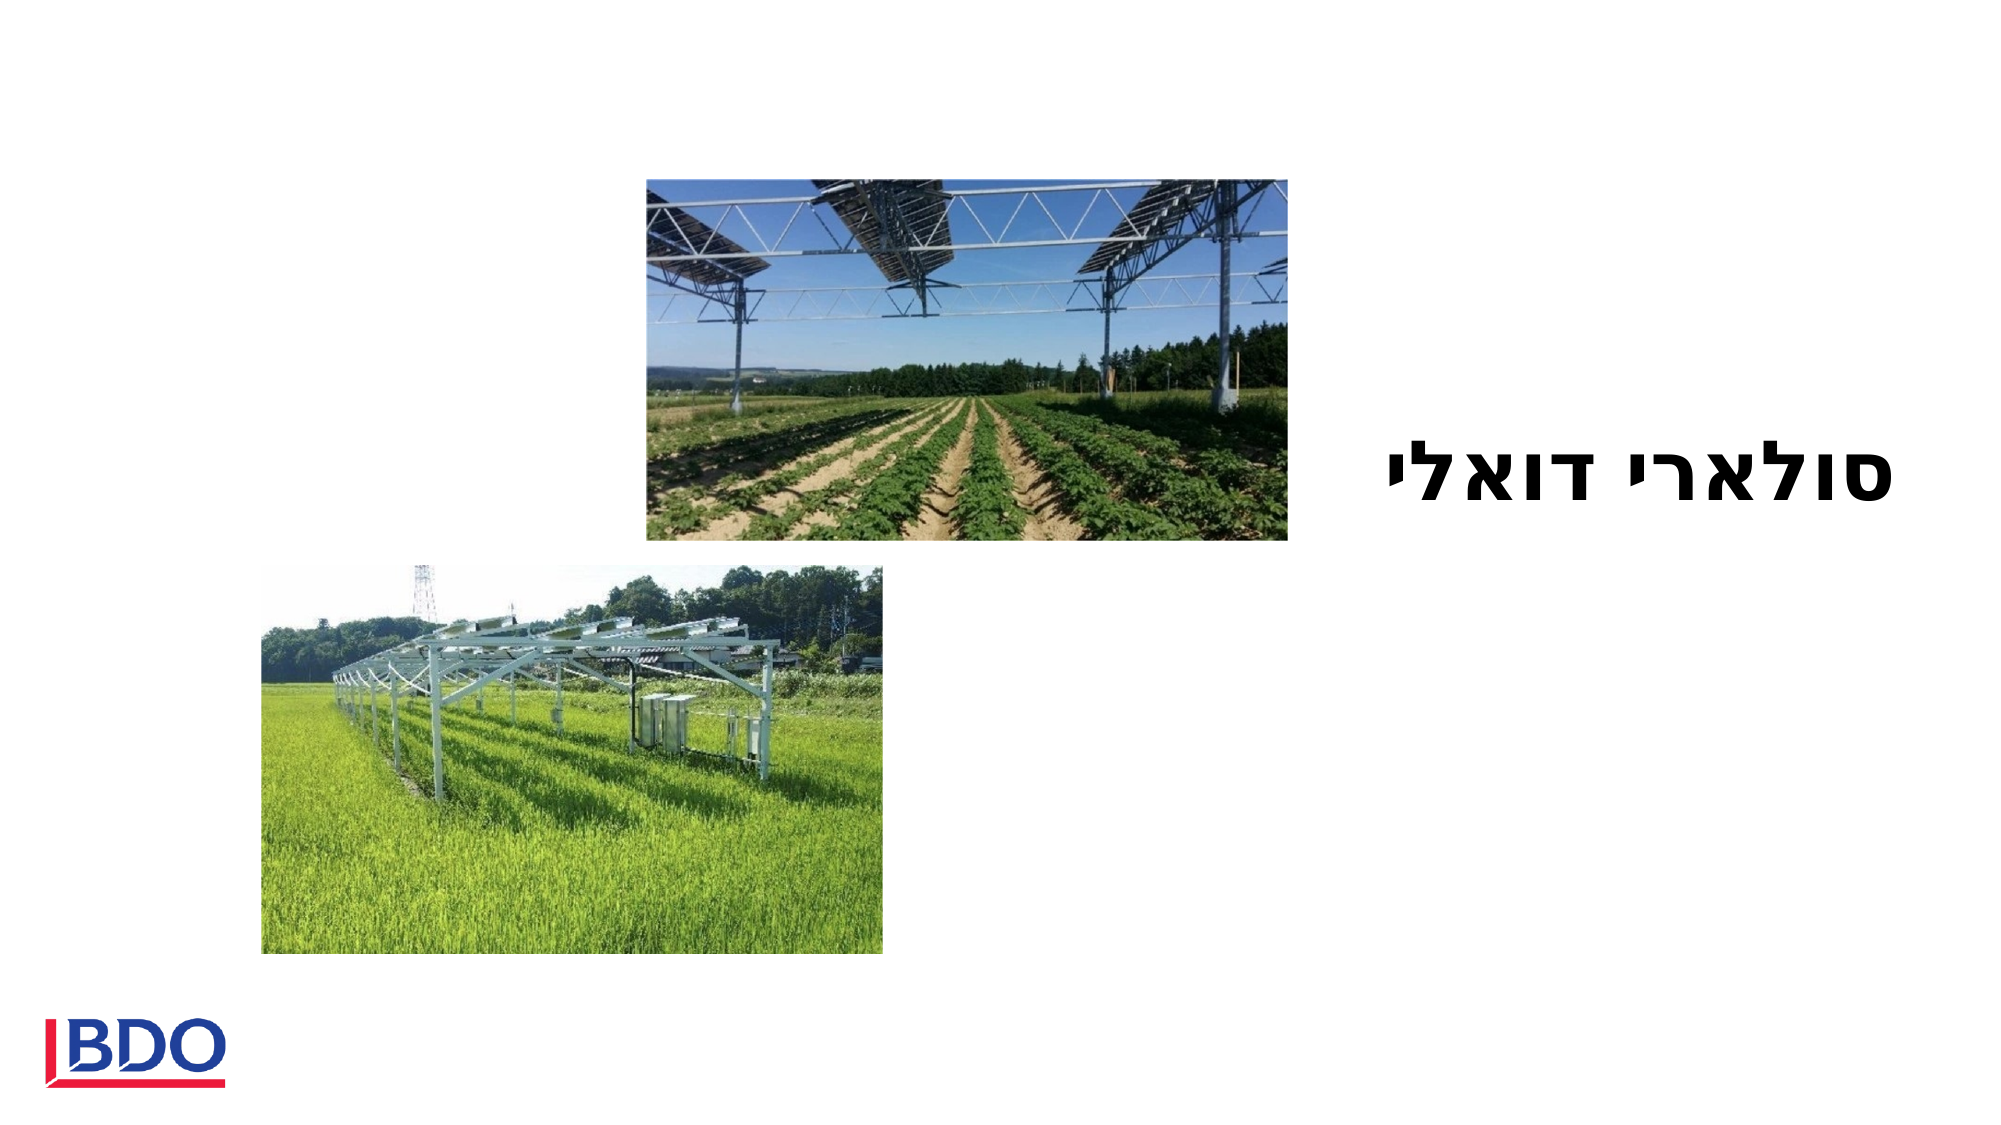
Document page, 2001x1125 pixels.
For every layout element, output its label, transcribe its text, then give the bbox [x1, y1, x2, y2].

text_box סולארי דואלי [1316, 371, 1912, 590]
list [646, 179, 1288, 541]
picture [261, 565, 883, 954]
picture [31, 1002, 249, 1100]
